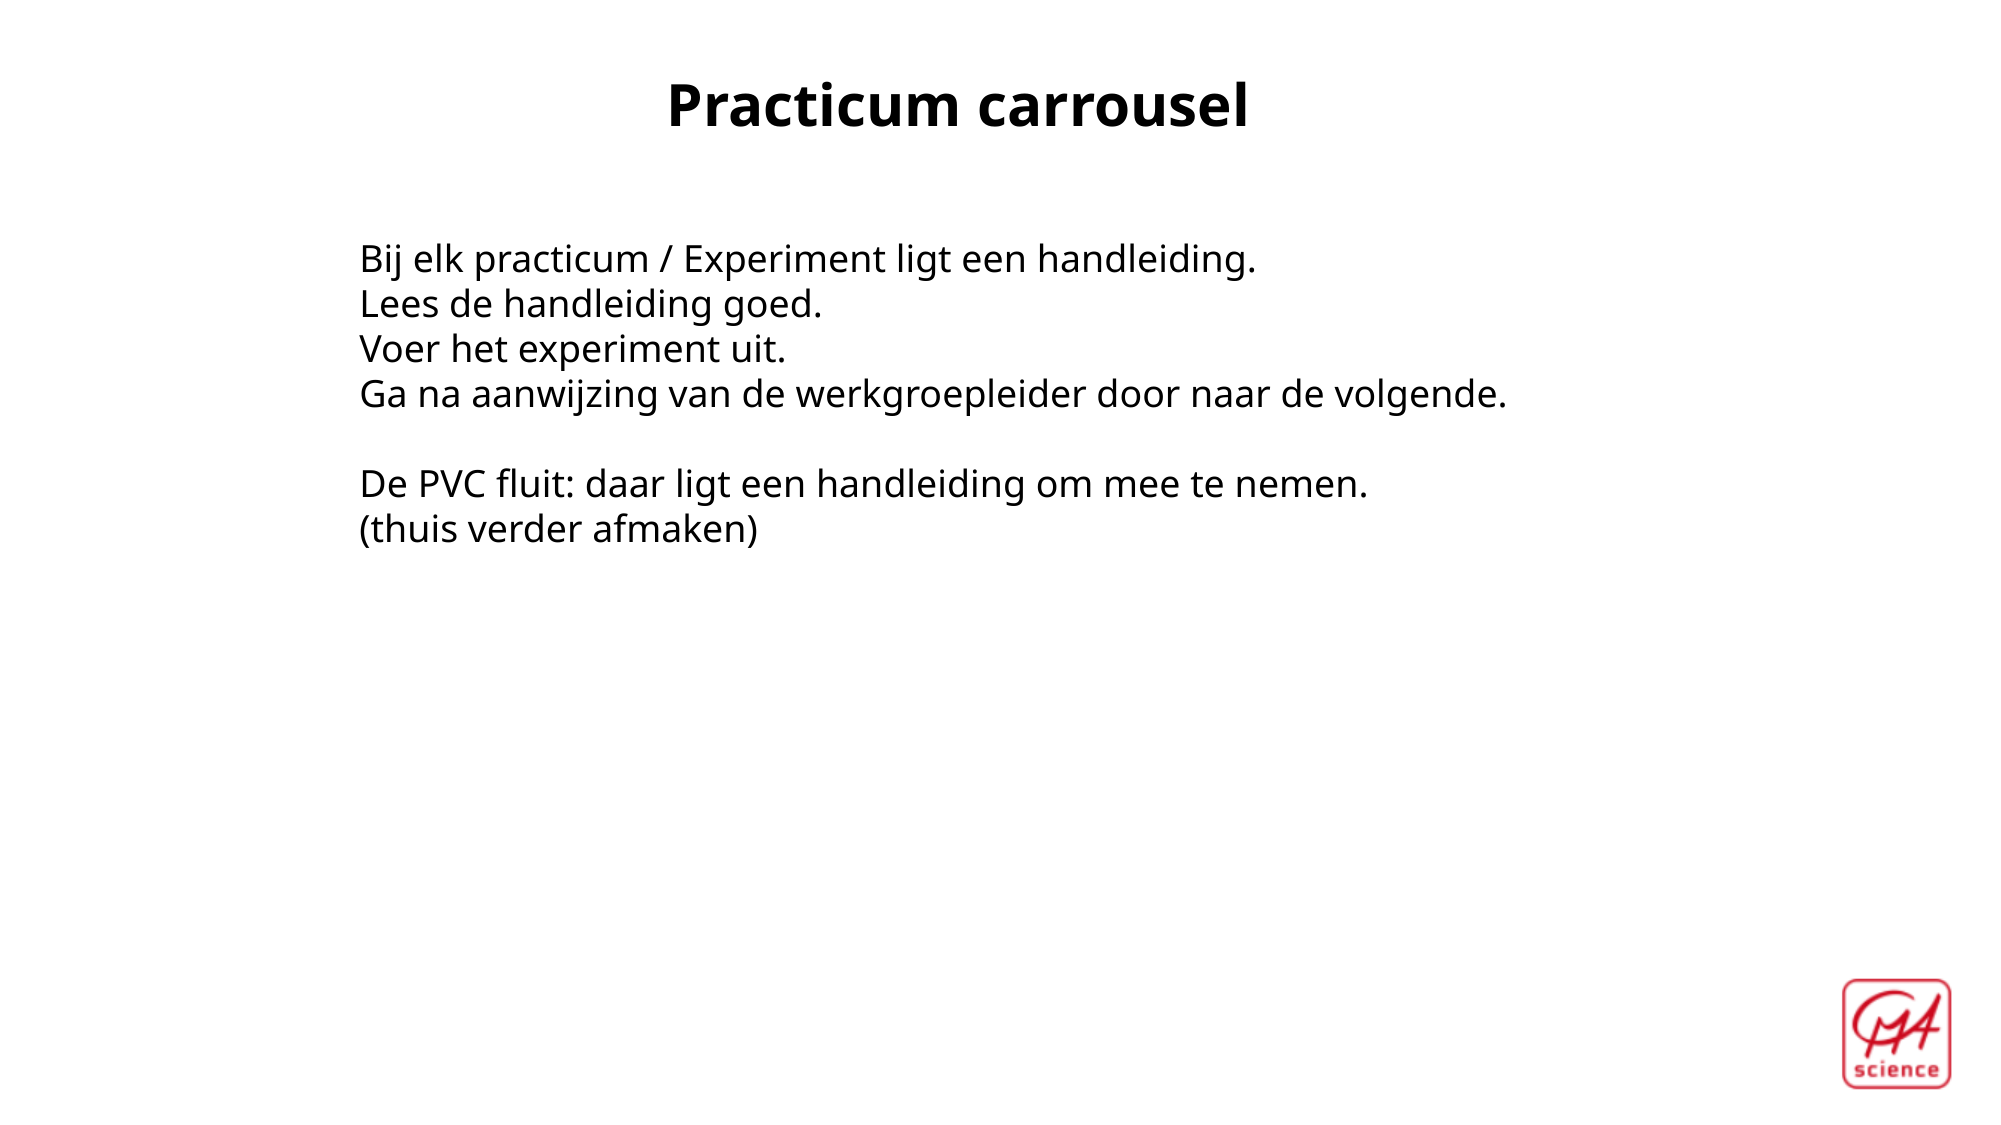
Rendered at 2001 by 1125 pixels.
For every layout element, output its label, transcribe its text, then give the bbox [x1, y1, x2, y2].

text_box Bij elk practicum / Experiment ligt een handleiding. Lees de handleiding goed. Voer het experiment uit. Ga na aanwijzing van de werkgroepleider door naar de volgende. De PVC fluit: daar ligt een handleiding om mee te nemen. (thuis verder afmaken) [344, 227, 1524, 557]
picture [1817, 967, 1974, 1104]
text_box Practicum carrousel [652, 60, 1266, 146]
